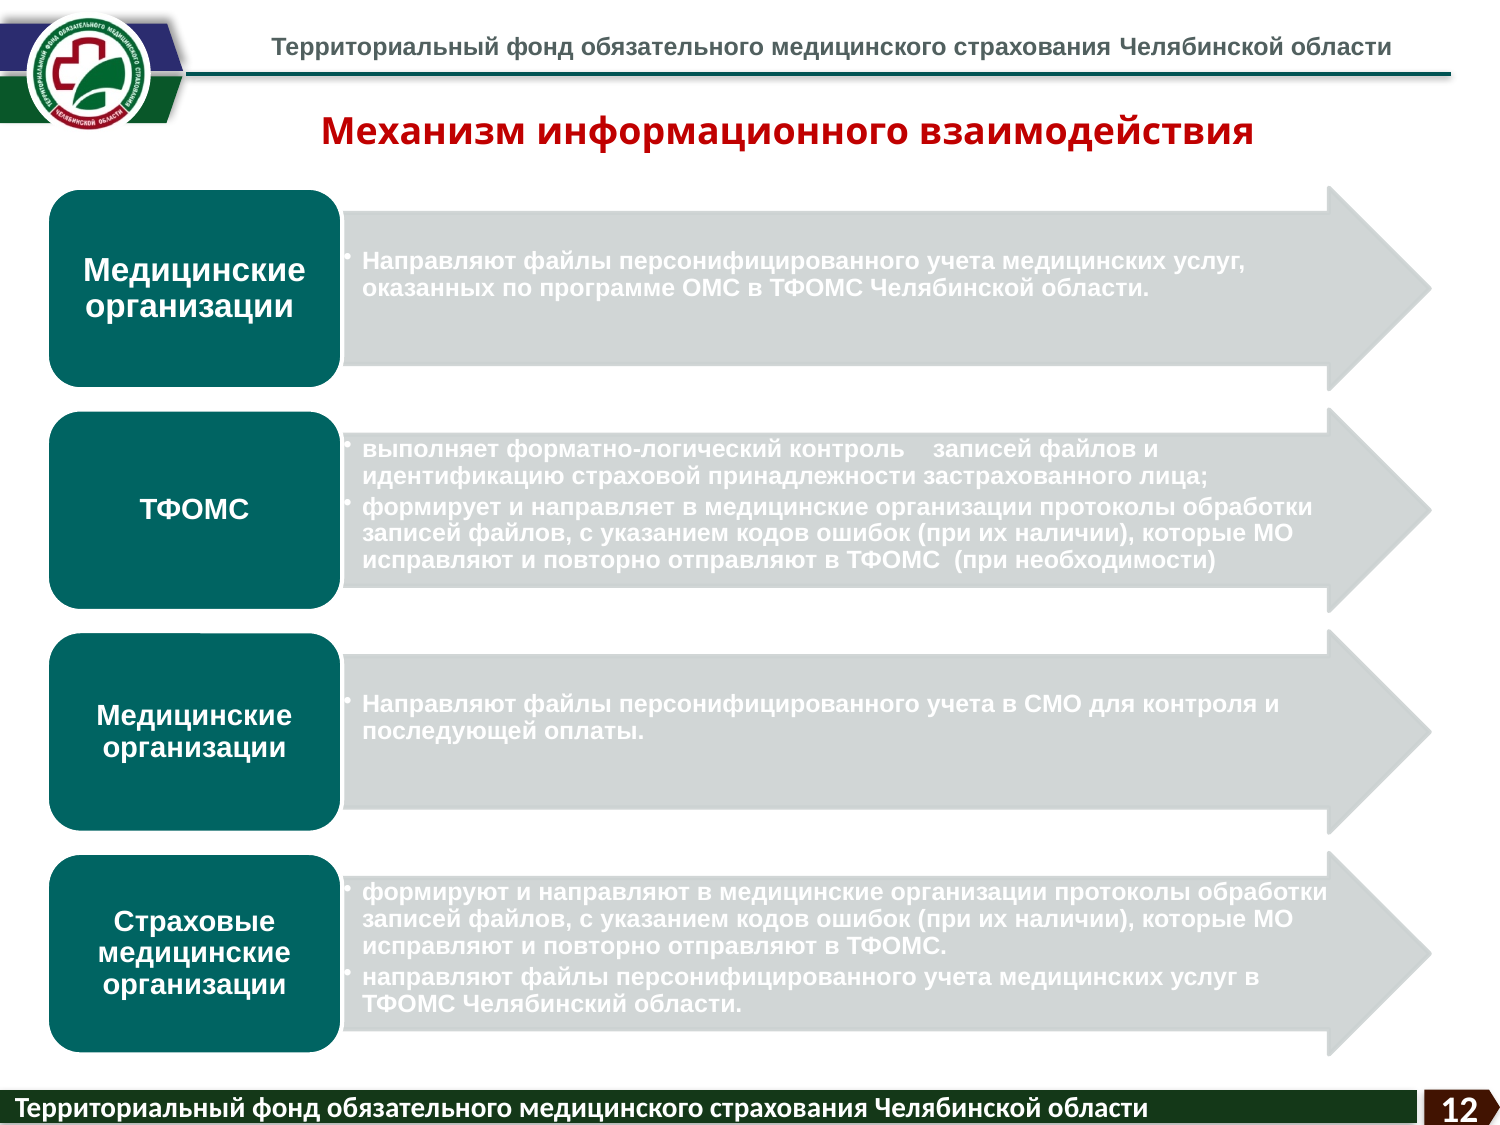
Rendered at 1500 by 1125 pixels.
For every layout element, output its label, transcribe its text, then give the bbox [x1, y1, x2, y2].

title Механизм информационного взаимодействия [187, 84, 1389, 185]
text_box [23, 187, 1454, 1055]
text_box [0, 11, 184, 139]
text_box Территориальный фонд обязательного медицинского страхования Челябинской области [188, 23, 1500, 69]
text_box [0, 1089, 1500, 1125]
